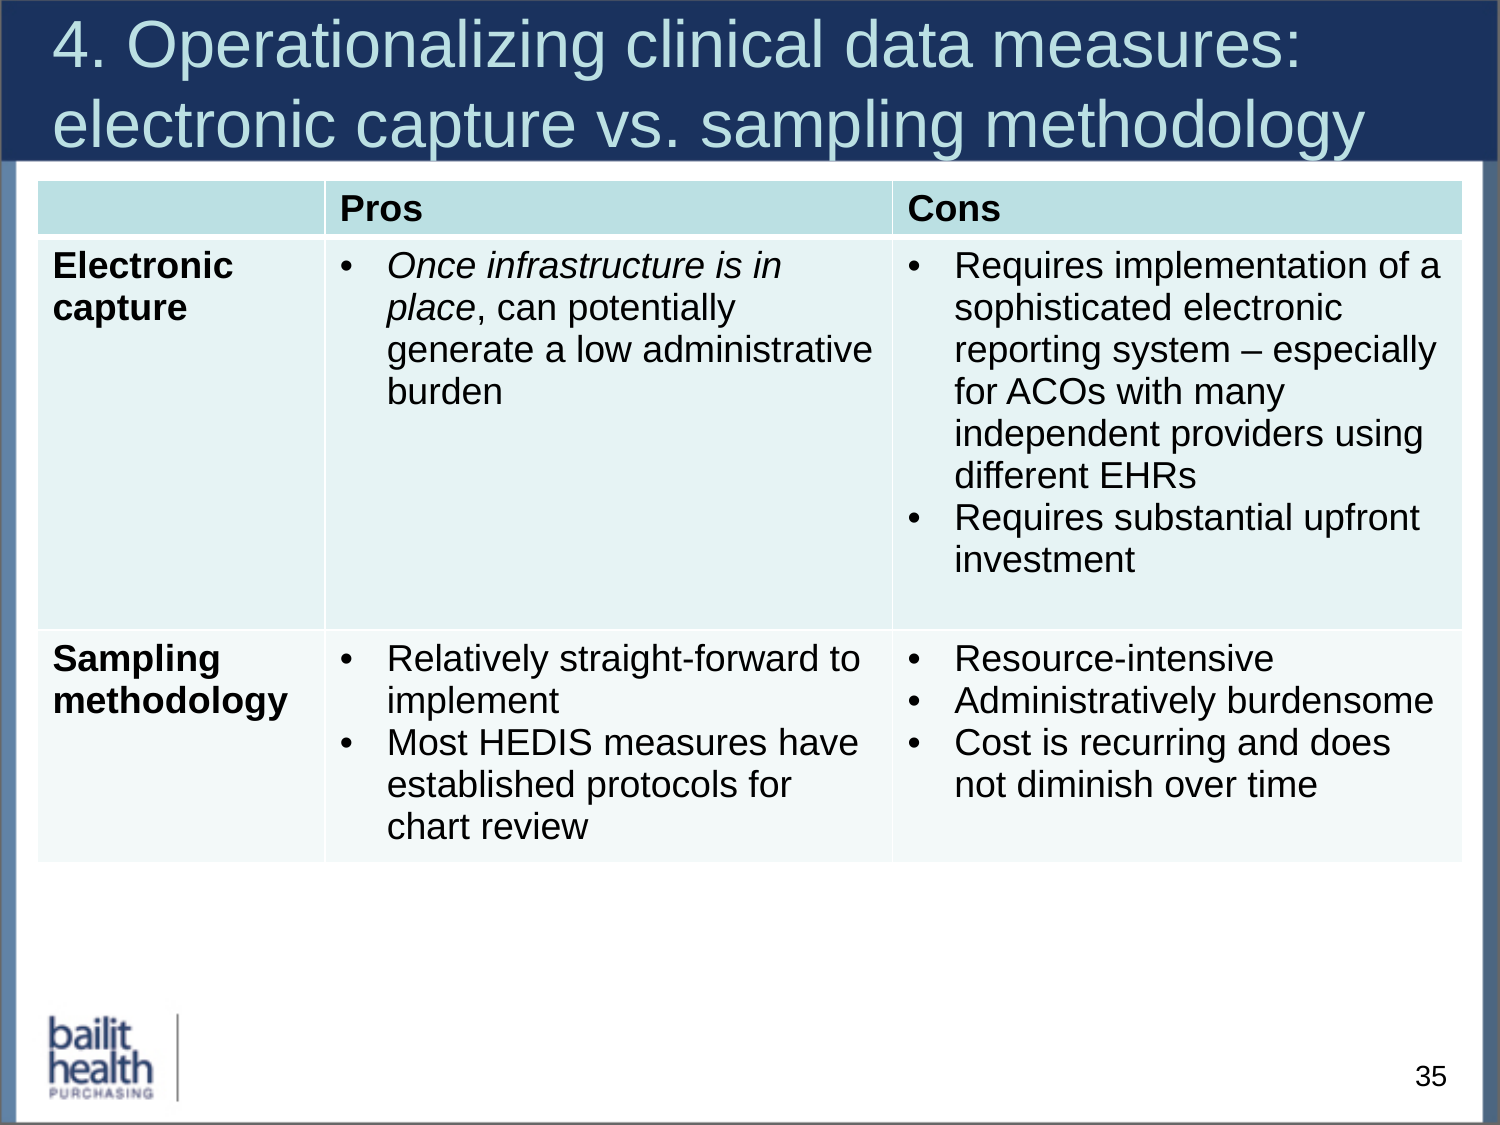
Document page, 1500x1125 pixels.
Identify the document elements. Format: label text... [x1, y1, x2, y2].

table_cell Electronic capture [38, 240, 324, 629]
table_header [38, 181, 324, 234]
table_cell Sampling methodology [38, 631, 324, 862]
table_header Pros [326, 181, 892, 234]
table_cell Relatively straight-forward to implement Most HEDIS measures have established protocols for chart review [326, 631, 892, 862]
table_header Cons [893, 181, 1462, 234]
picture [0, 0, 1500, 1125]
table_cell Resource-intensive Administratively burdensome Cost is recurring and does not diminish over time [893, 631, 1462, 862]
title 4. Operationalizing clinical data measures: electronic capture vs. sampling methodology [37, 0, 1476, 176]
table_cell Once infrastructure is in place, can potentially generate a low administrative burden [326, 240, 892, 629]
slide_number 35 [1374, 1049, 1463, 1088]
table_cell Requires implementation of a sophisticated electronic reporting system – especially for ACOs with many independent providers using different EHRs Requires substantial upfront investment [893, 240, 1462, 629]
